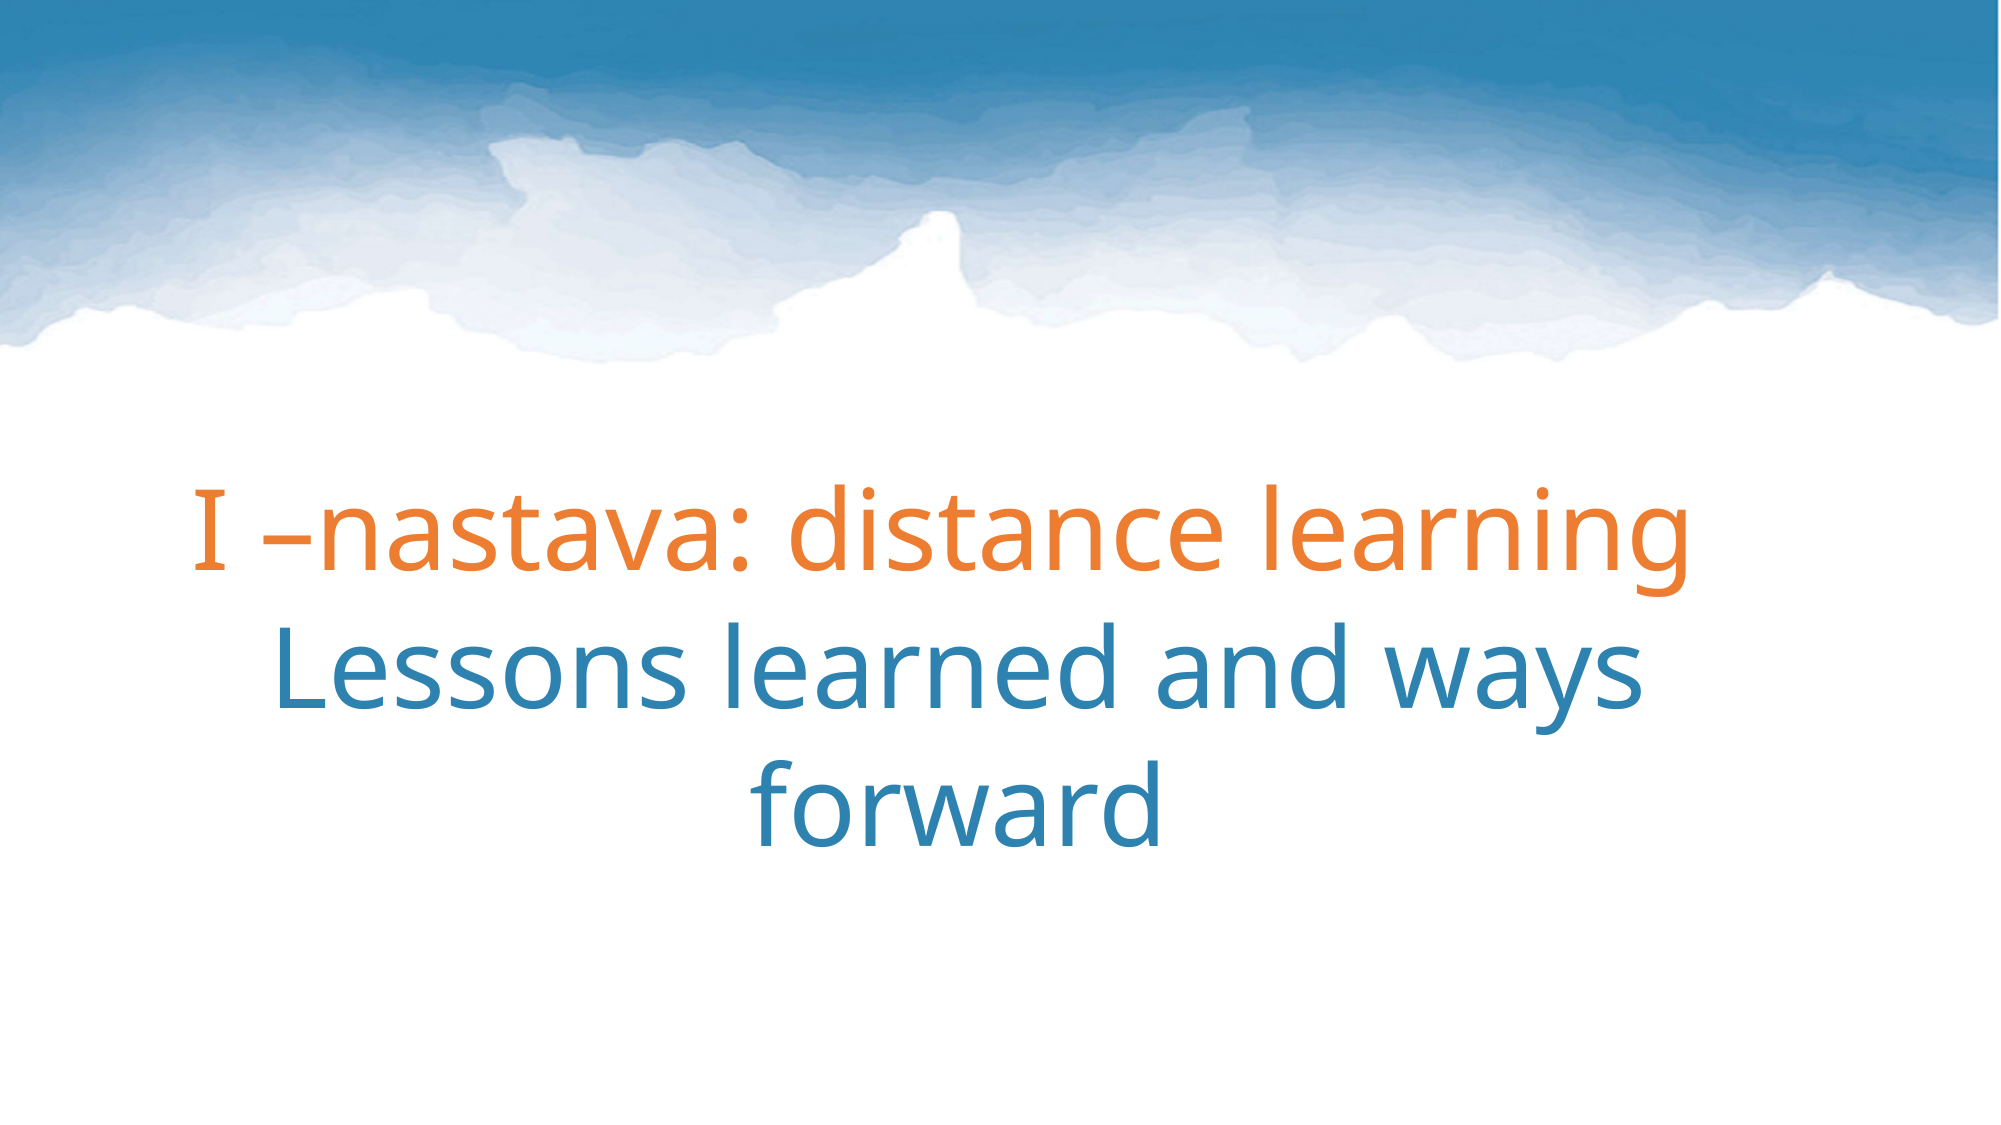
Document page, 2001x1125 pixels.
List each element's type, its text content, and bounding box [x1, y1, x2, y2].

picture [0, 0, 2000, 529]
title I –nastava: distance learning Lessons learned and ways forward [161, 408, 1756, 882]
